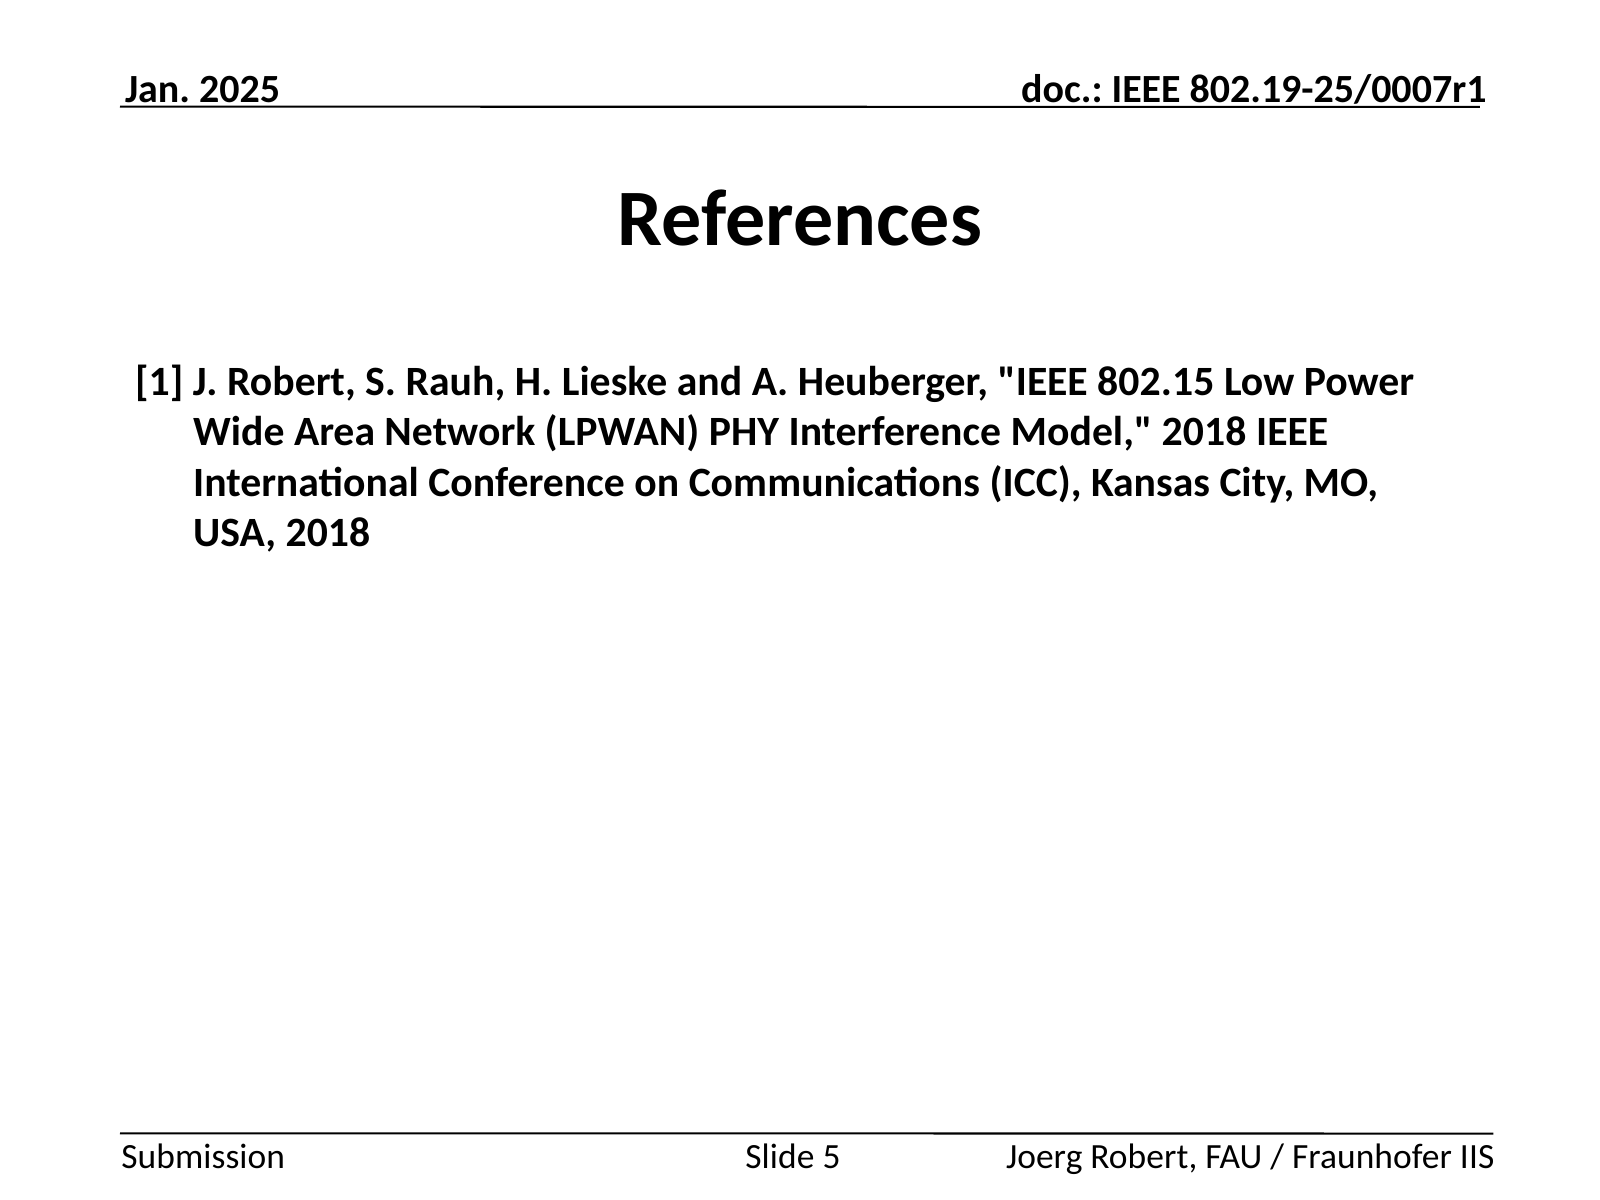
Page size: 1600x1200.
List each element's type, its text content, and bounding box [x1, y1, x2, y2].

title References [119, 119, 1481, 307]
footer Joerg Robert, FAU / Fraunhofer IIS [962, 1132, 1495, 1176]
list [1] J. Robert, S. Rauh, H. Lieske and A. Heuberger, "IEEE 802.15 Low Power Wide Area Network (LPWAN) PHY Interference Model," 2018 IEEE International Conference on Communications (ICC), Kansas City, MO, USA, 2018 [119, 346, 1481, 1084]
slide_number Slide 5 [733, 1132, 854, 1197]
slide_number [124, 62, 541, 111]
